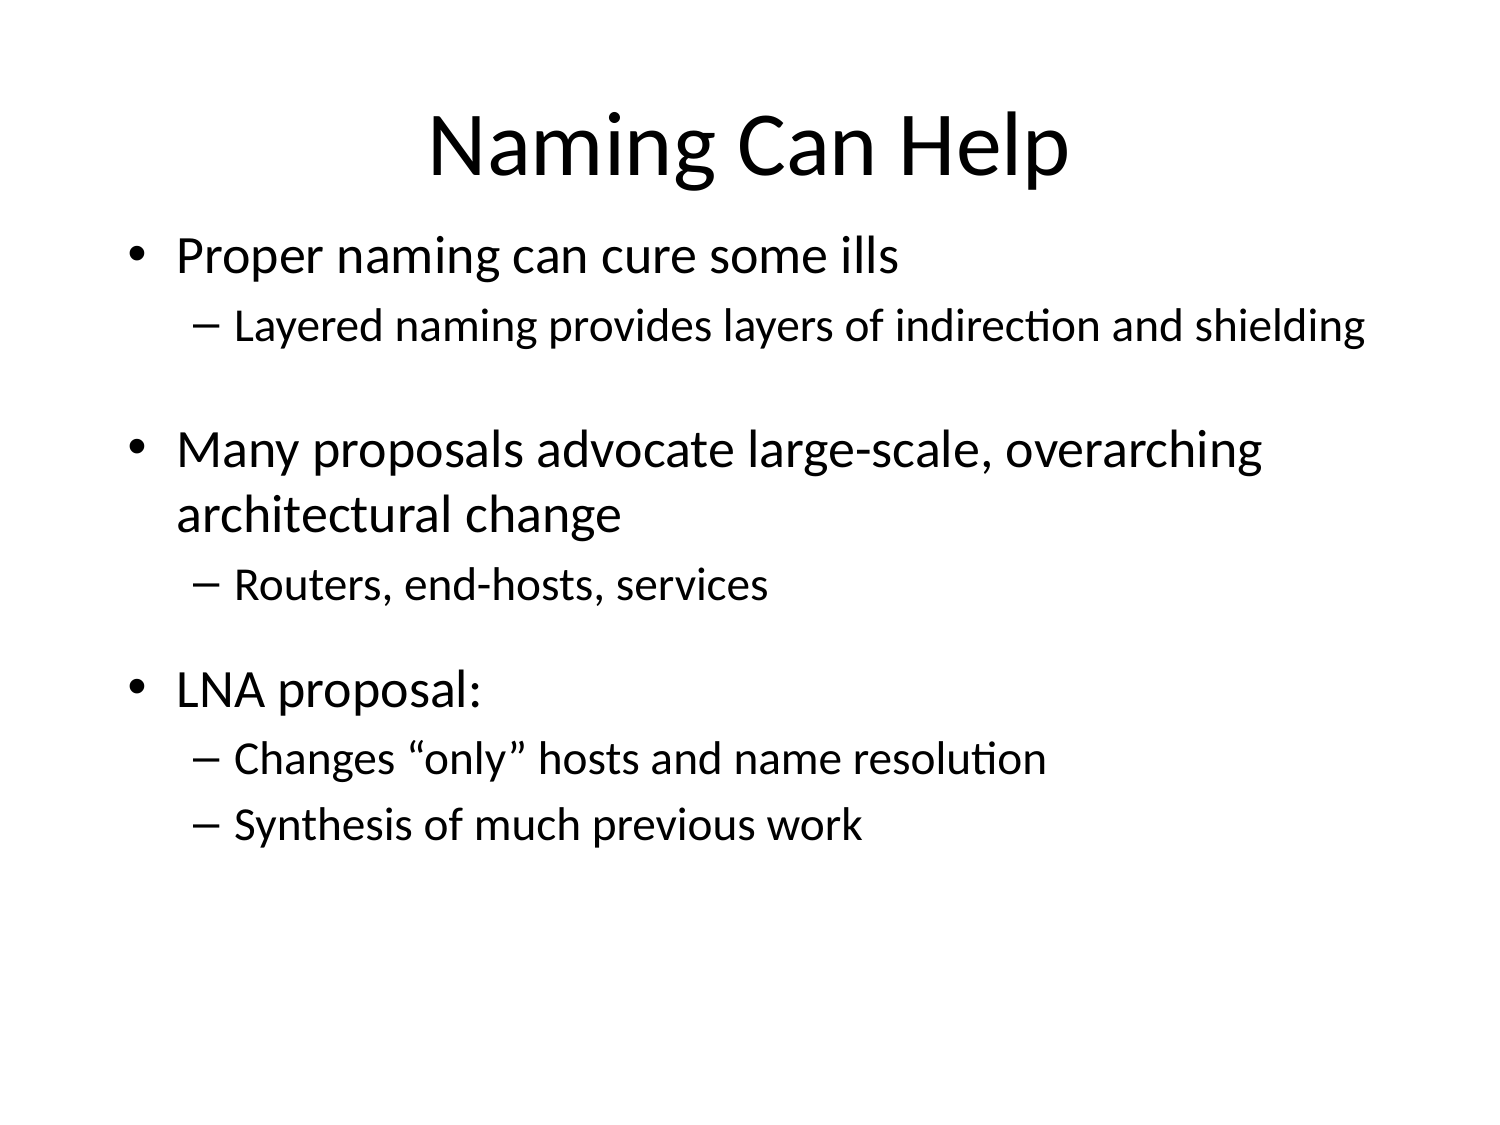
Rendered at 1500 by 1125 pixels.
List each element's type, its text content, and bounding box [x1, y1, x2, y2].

title Naming Can Help [75, 45, 1425, 233]
list Proper naming can cure some ills Layered naming provides layers of indirection and shielding Many proposals advocate large-scale, overarching architectural change Routers, end-hosts, services LNA proposal: Changes “only” hosts and name resolution Synthesis of much previous work [112, 212, 1388, 888]
